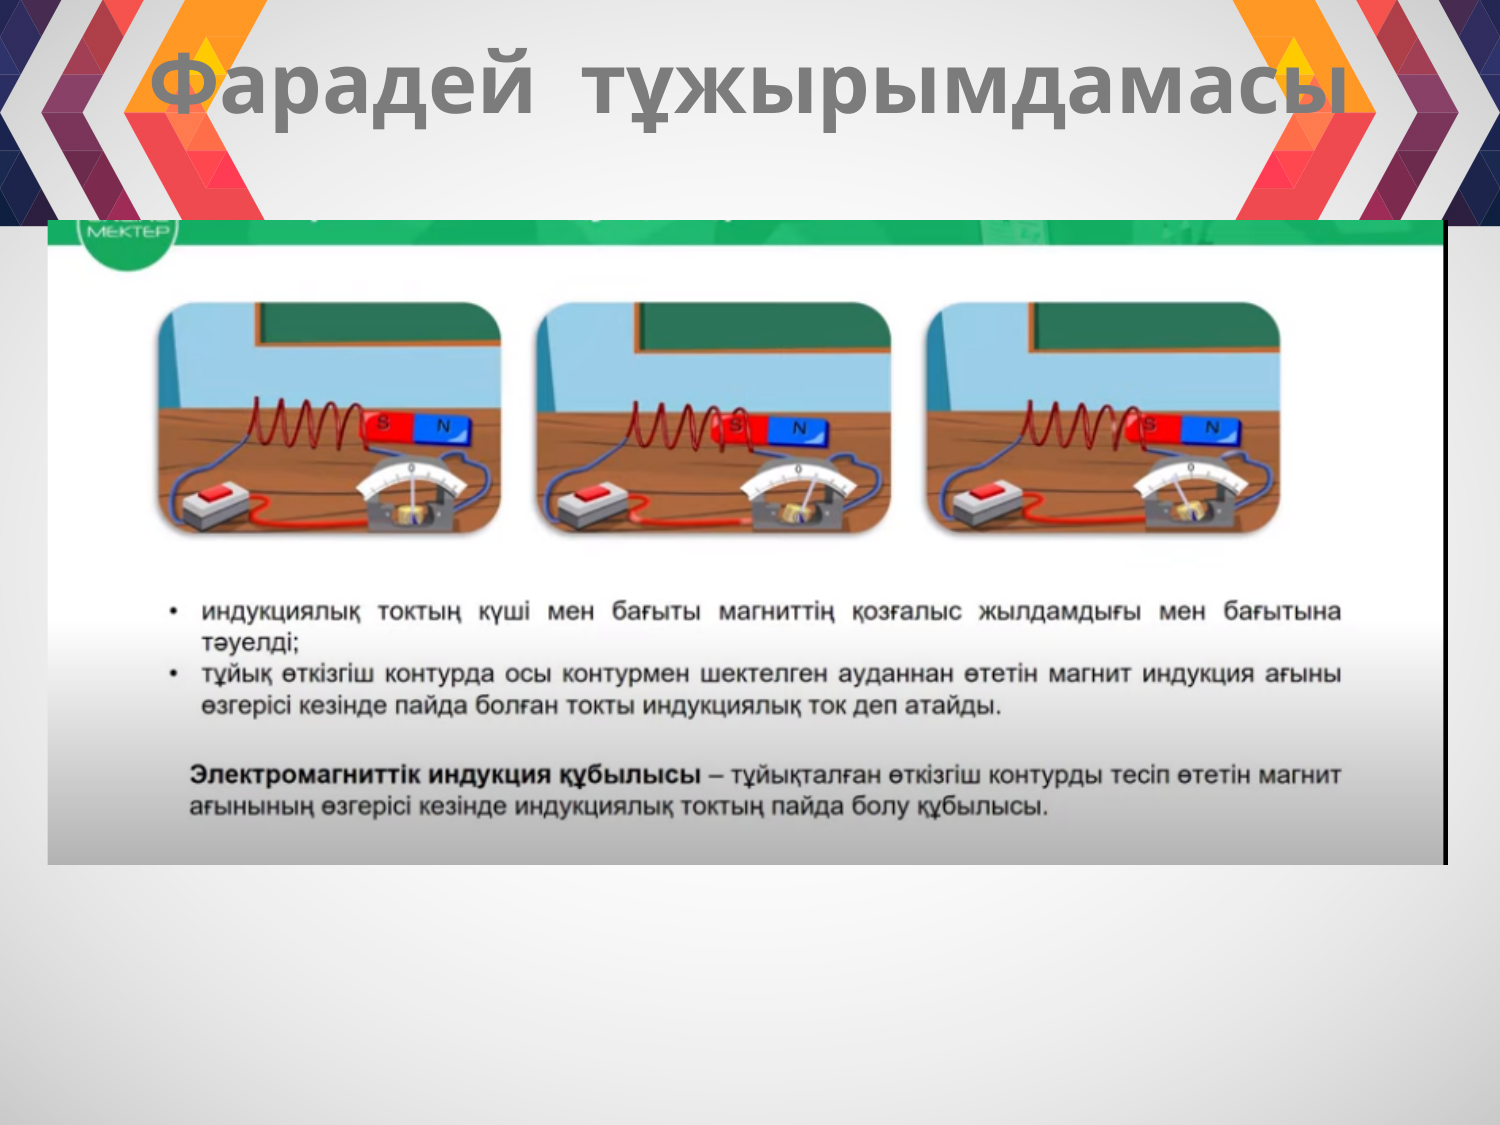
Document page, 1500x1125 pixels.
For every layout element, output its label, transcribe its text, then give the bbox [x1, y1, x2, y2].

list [47, 220, 1448, 865]
picture [0, 0, 1500, 1125]
title Фарадей тұжырымдамасы [103, 59, 1397, 213]
